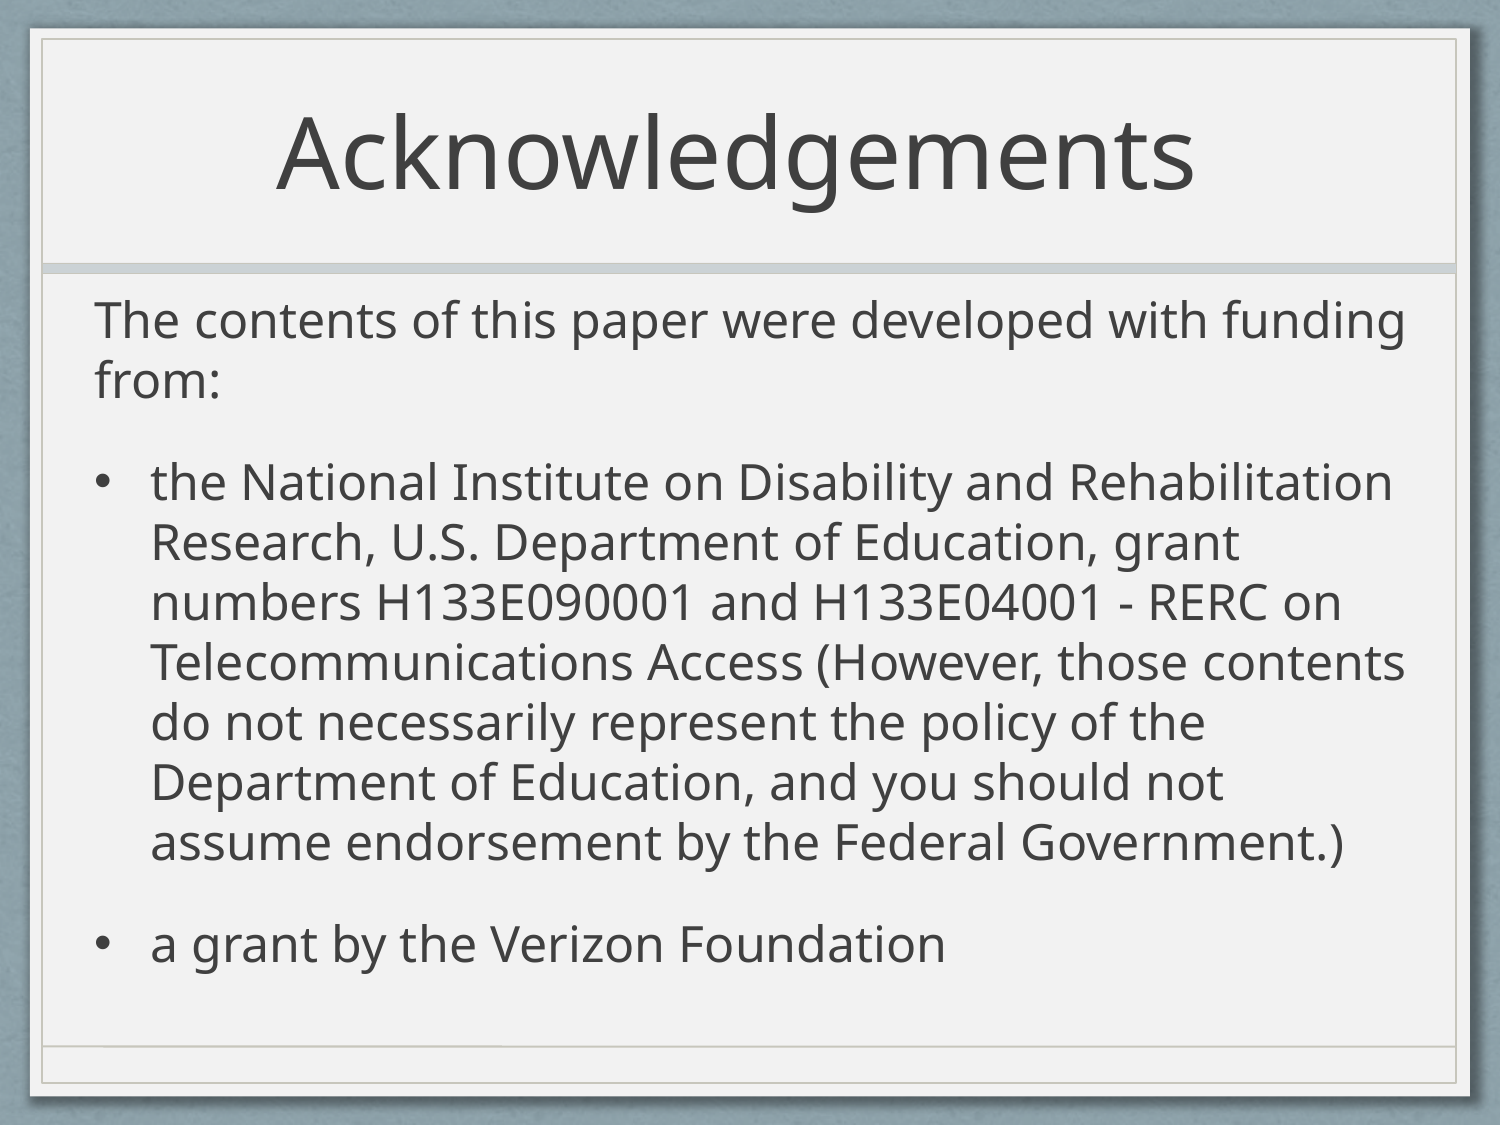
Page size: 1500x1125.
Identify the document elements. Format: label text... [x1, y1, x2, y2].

title Acknowledgements [147, 40, 1353, 260]
list The contents of this paper were developed with funding from: the National Institute on Disability and Rehabilitation Research, U.S. Department of Education, grant numbers H133E090001 and H133E04001 - RERC on Telecommunications Access (However, those contents do not necessarily represent the policy of the Department of Education, and you should not assume endorsement by the Federal Government.) a grant by the Verizon Foundation [79, 281, 1430, 1059]
